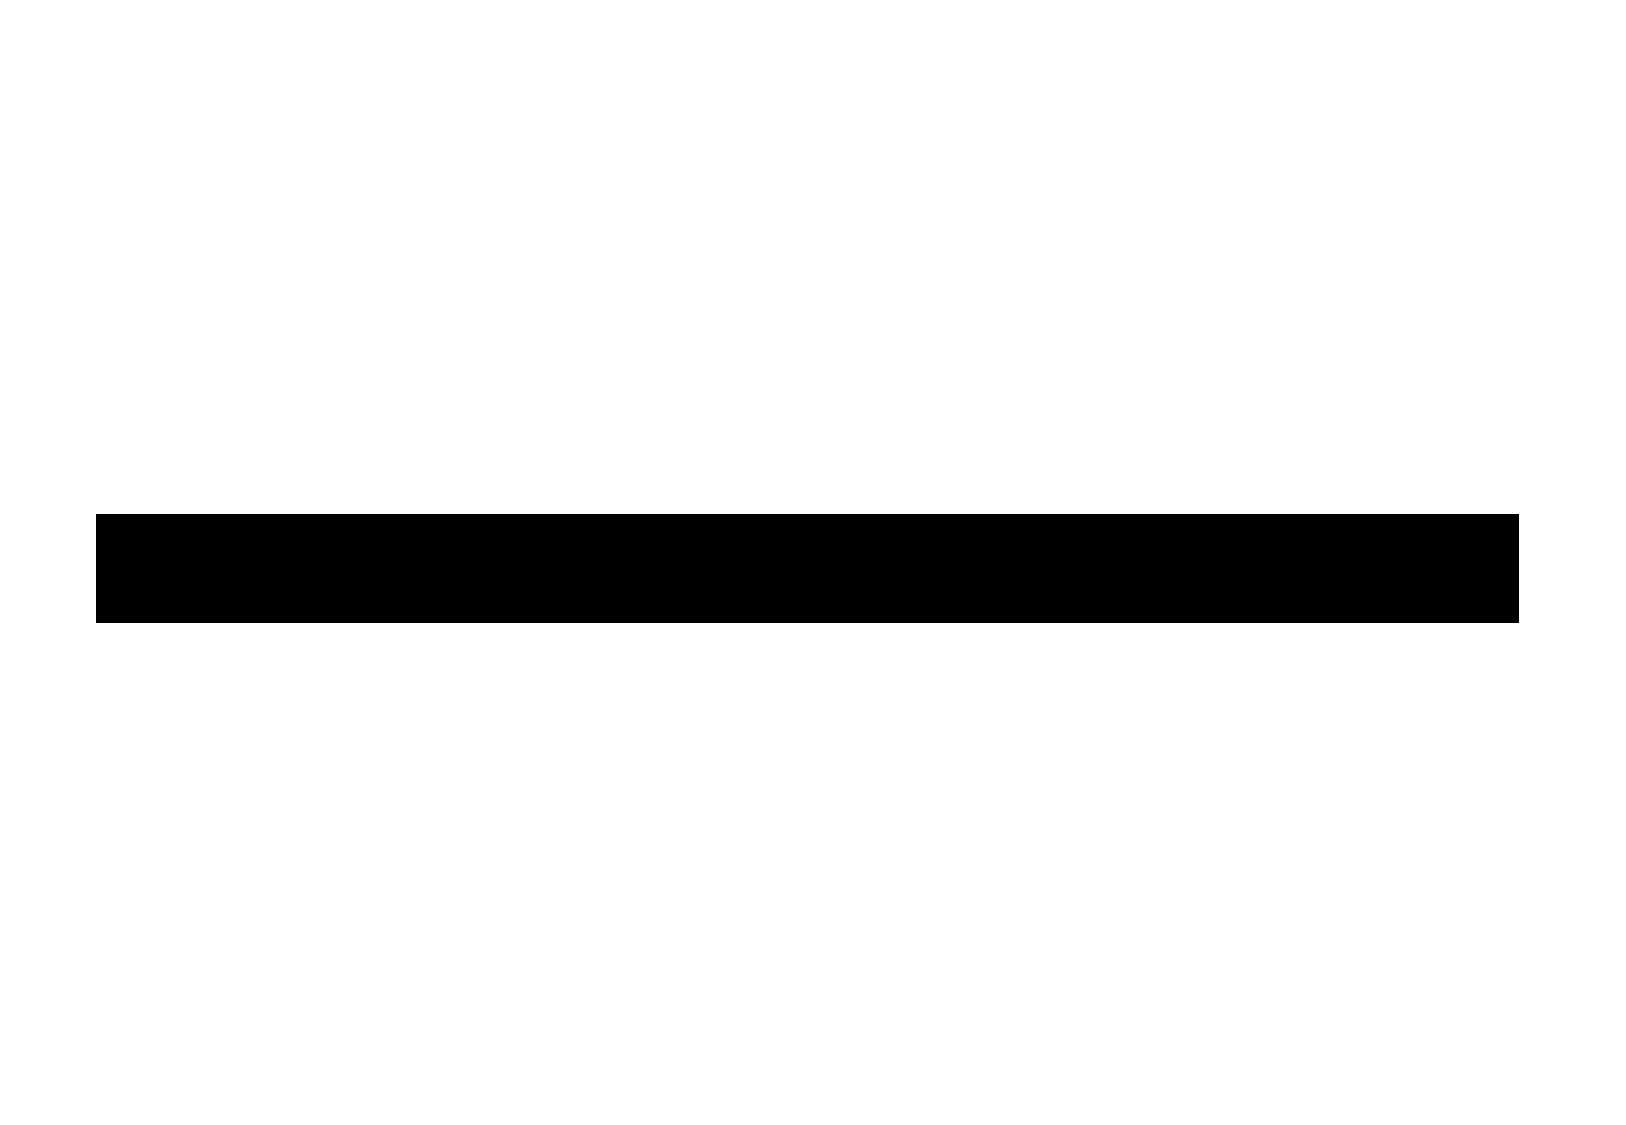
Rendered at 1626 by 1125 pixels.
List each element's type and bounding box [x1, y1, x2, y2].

text_box [96, 514, 1519, 623]
